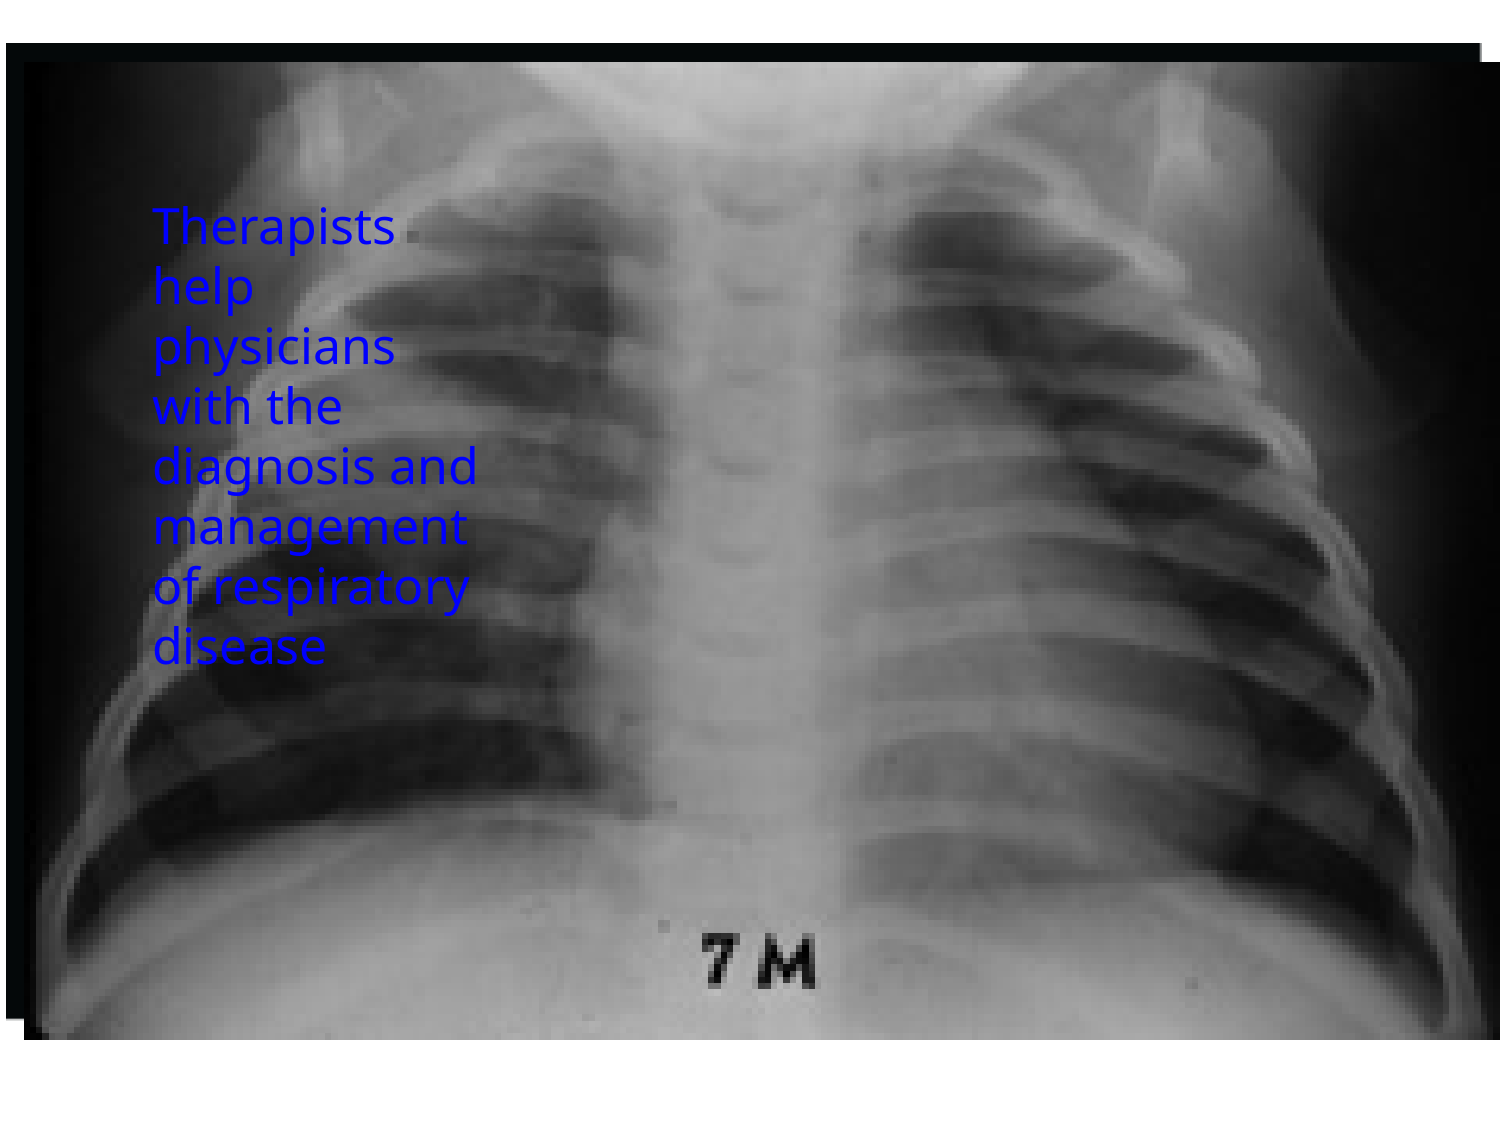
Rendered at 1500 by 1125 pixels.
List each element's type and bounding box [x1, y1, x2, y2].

picture [24, 62, 1500, 1040]
